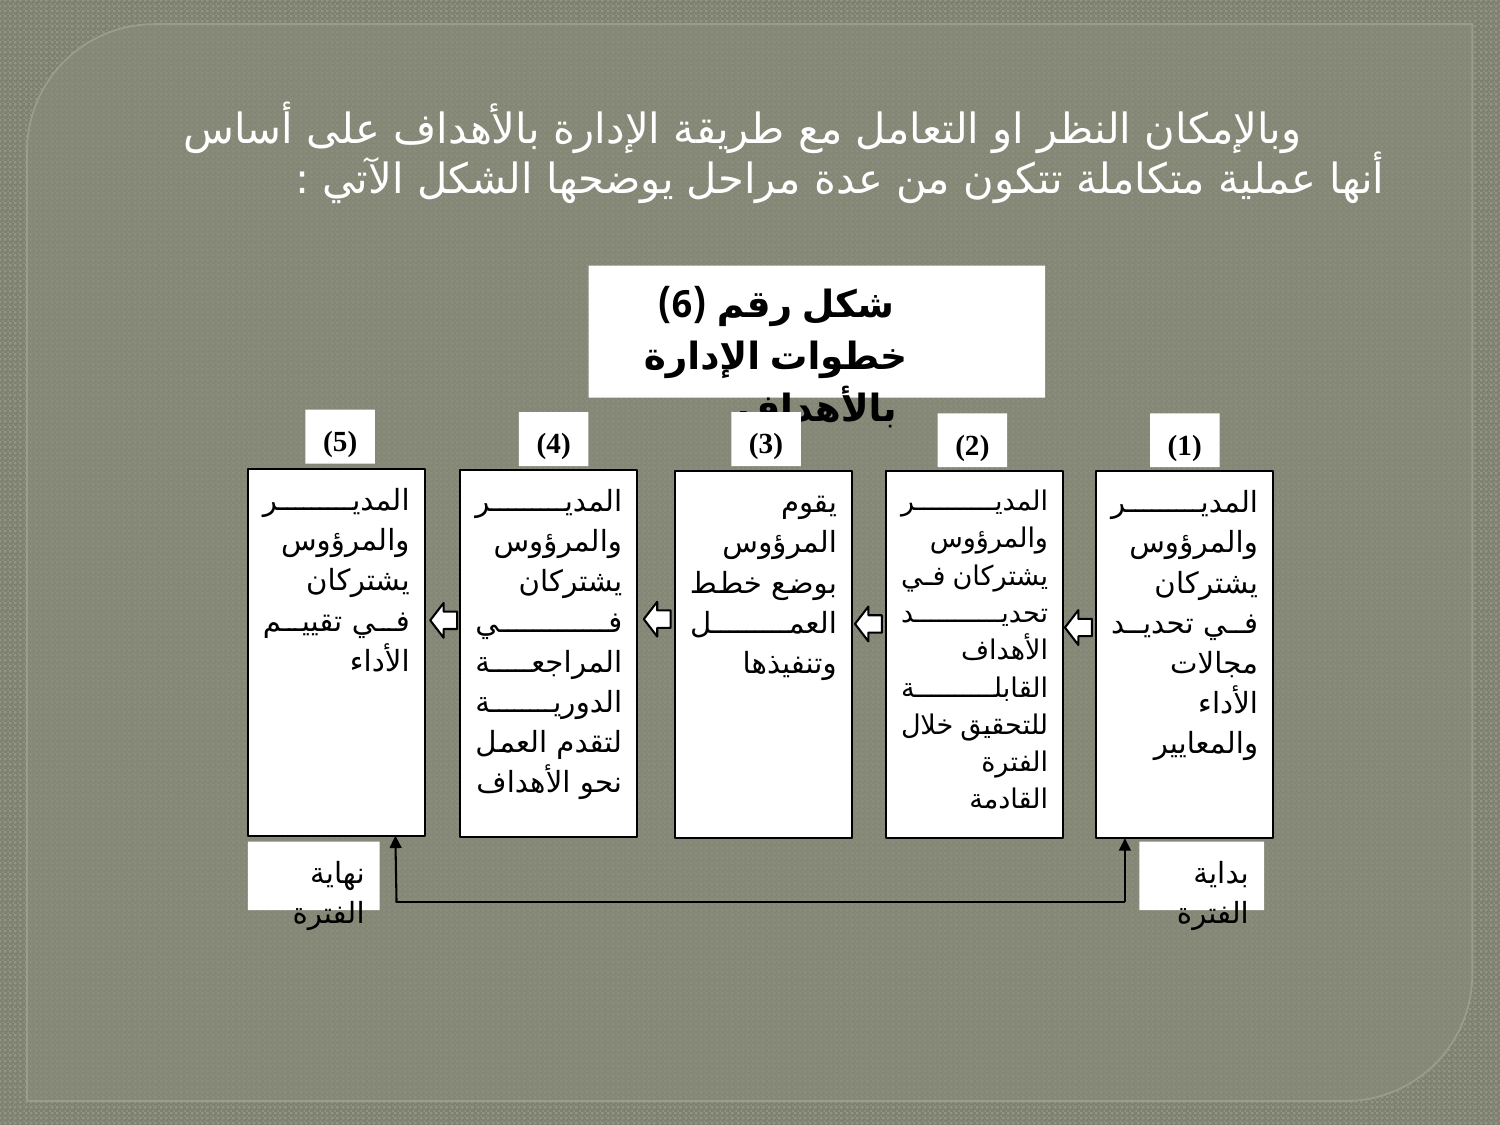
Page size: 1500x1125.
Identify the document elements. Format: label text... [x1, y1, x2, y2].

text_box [247, 265, 1274, 911]
text_box [0, 0, 1500, 75]
text_box وبالإمكان النظر او التعامل مع طريقة الإدارة بالأهداف على أساس أنها عملية متكاملة تتكون من عدة مراحل يوضحها الشكل الآتي : [109, 43, 1400, 269]
